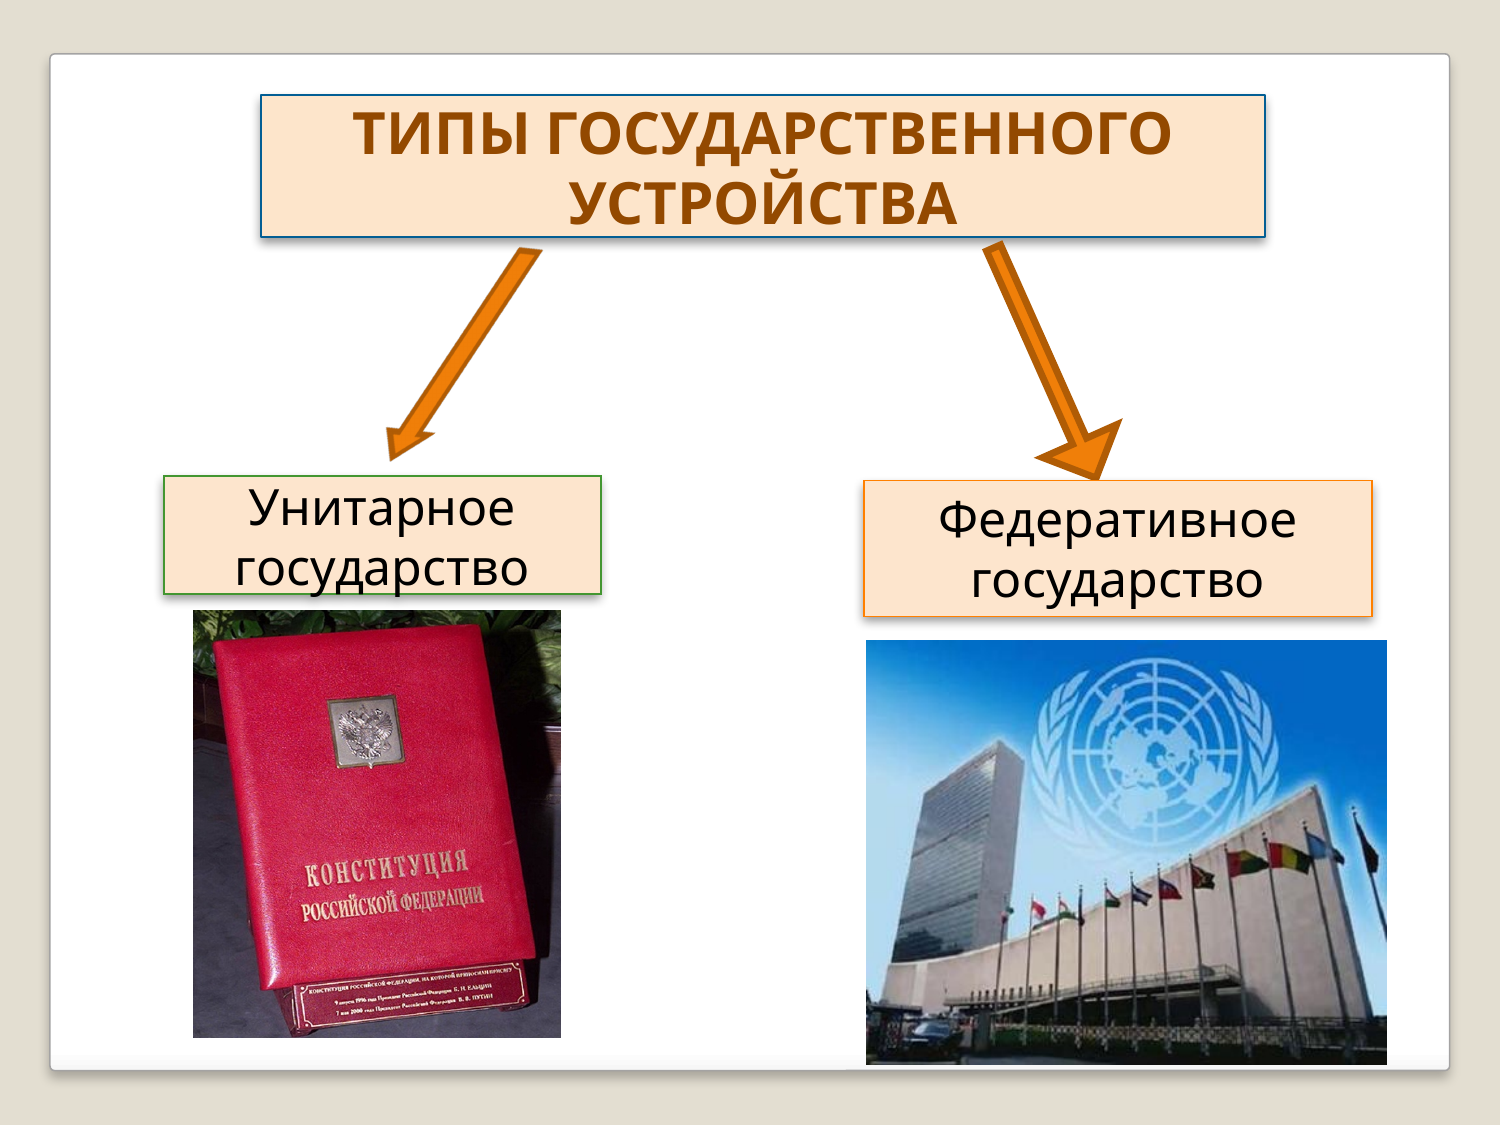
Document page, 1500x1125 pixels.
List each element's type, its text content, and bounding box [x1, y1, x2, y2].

text_box Федеративное государство [863, 480, 1372, 617]
text_box Унитарное государство [163, 475, 601, 595]
text_box ТИПЫ ГОСУДАРСТВЕННОГО УСТРОЙСТВА [261, 95, 1266, 237]
picture [193, 610, 561, 1039]
text_box [986, 244, 1117, 479]
picture [866, 640, 1387, 1065]
picture [345, 224, 582, 482]
